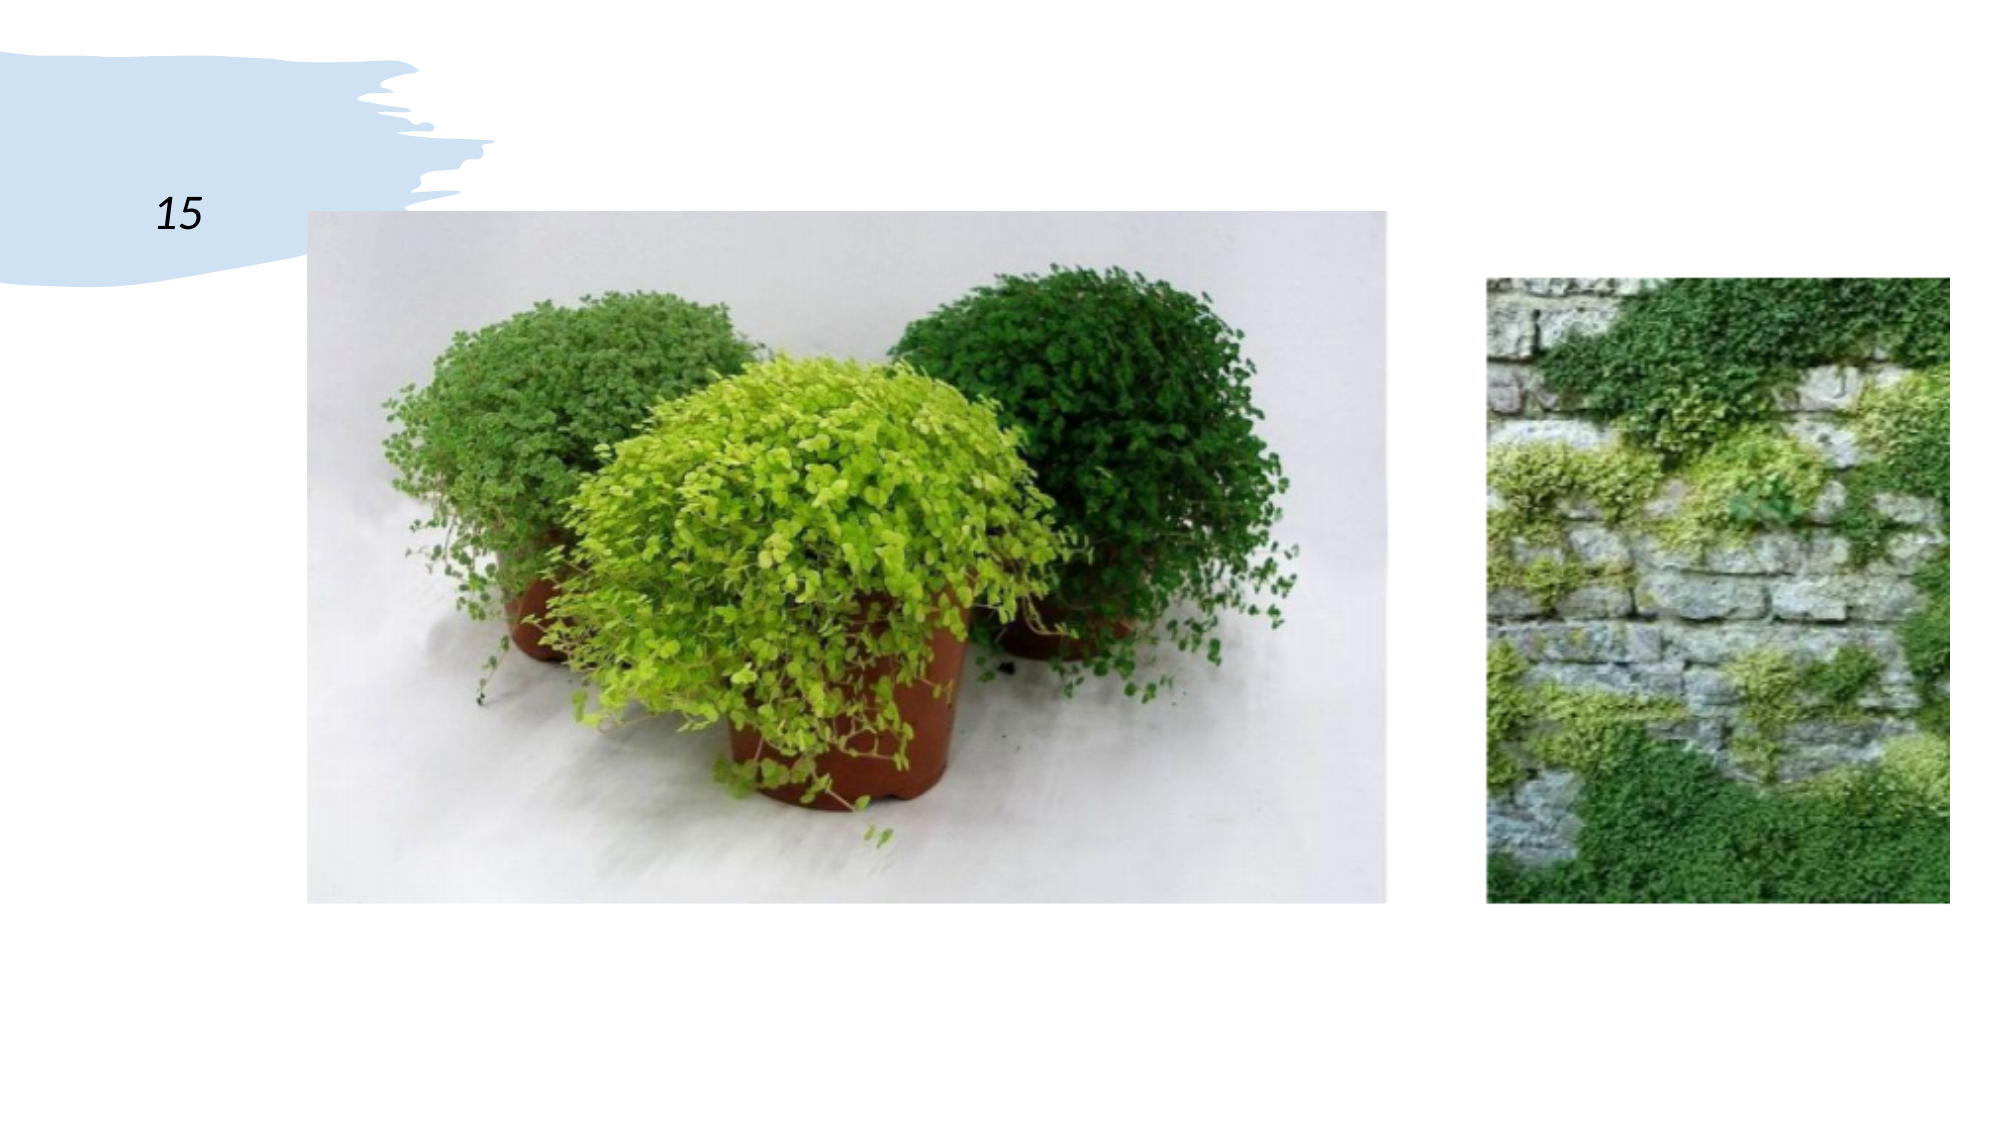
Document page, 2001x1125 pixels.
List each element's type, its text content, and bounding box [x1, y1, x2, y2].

picture [307, 211, 1950, 914]
title 15 [137, 59, 1863, 278]
